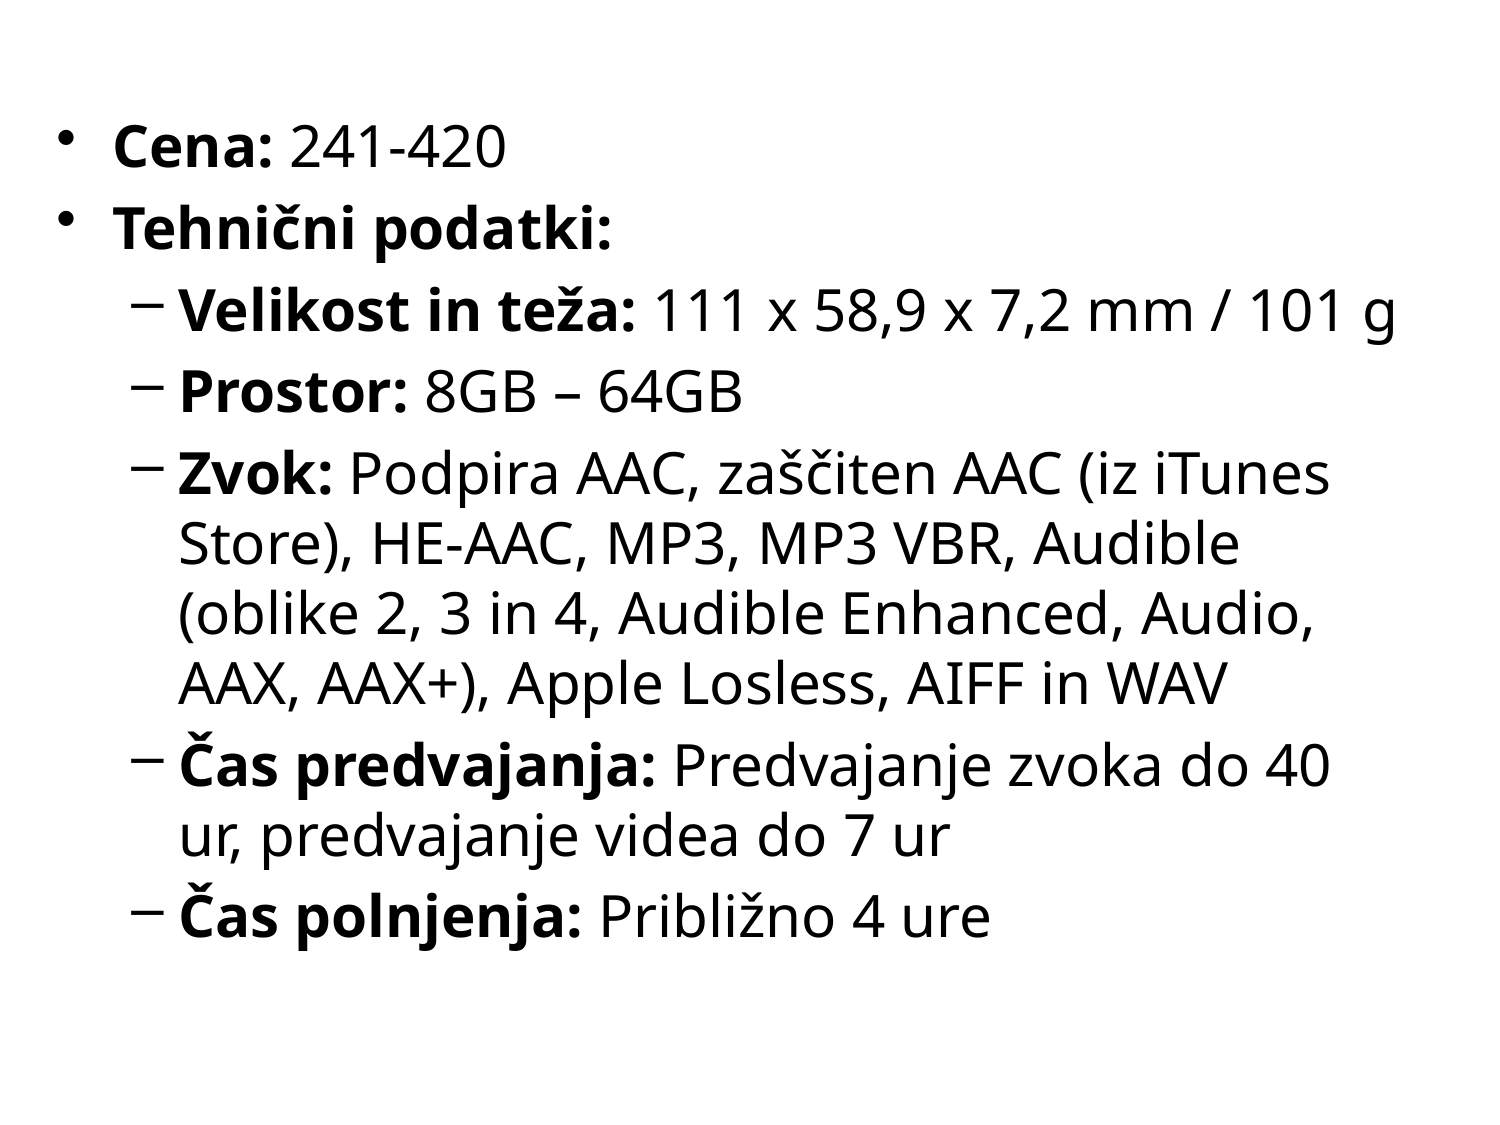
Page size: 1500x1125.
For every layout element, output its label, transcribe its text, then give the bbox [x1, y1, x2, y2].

list Cena: 241-420 Tehnični podatki: Velikost in teža: 111 x 58,9 x 7,2 mm / 101 g Prostor: 8GB – 64GB Zvok: Podpira AAC, zaščiten AAC (iz iTunes Store), HE-AAC, MP3, MP3 VBR, Audible (oblike 2, 3 in 4, Audible Enhanced, Audio, AAX, AAX+), Apple Losless, AIFF in WAV Čas predvajanja: Predvajanje zvoka do 40 ur, predvajanje videa do 7 ur Čas polnjenja: Približno 4 ure [41, 101, 1424, 976]
